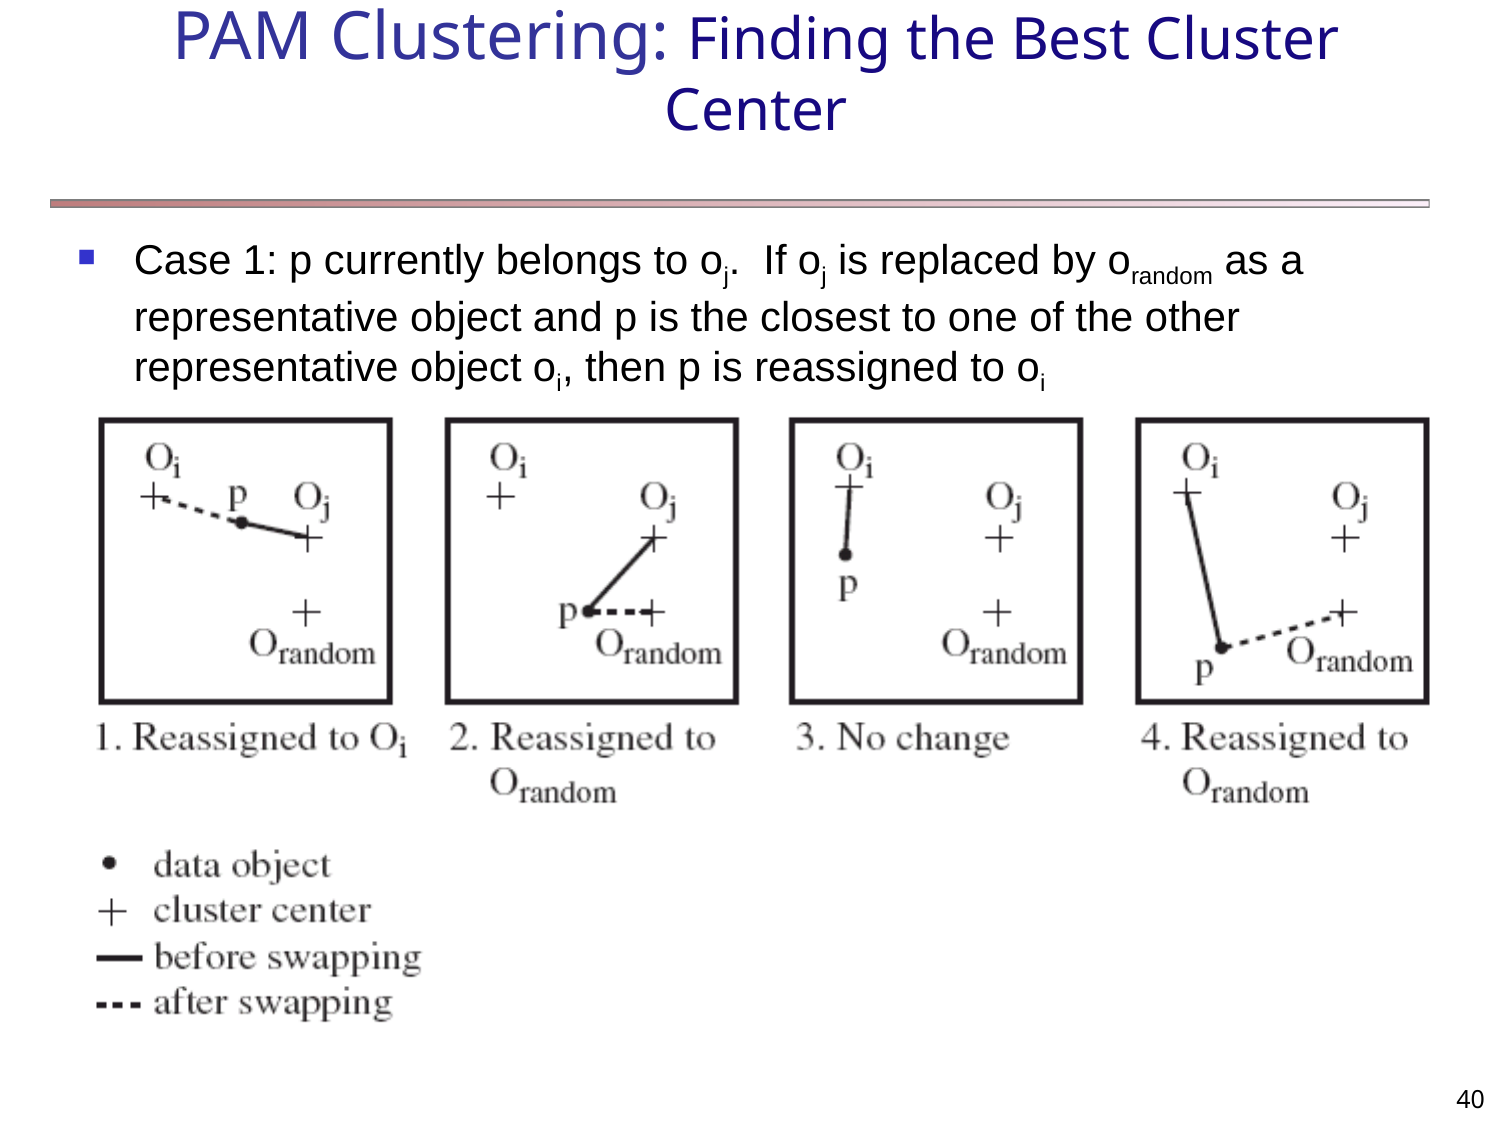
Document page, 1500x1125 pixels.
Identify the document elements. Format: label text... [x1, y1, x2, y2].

picture [87, 412, 1438, 1076]
slide_number 40 [1187, 1062, 1500, 1125]
title PAM Clustering: Finding the Best Cluster Center [62, 49, 1451, 151]
list Case 1: p currently belongs to oj. If oj is replaced by orandom as a representative object and p is the closest to one of the other representative object oi, then p is reassigned to oi [62, 224, 1438, 1063]
